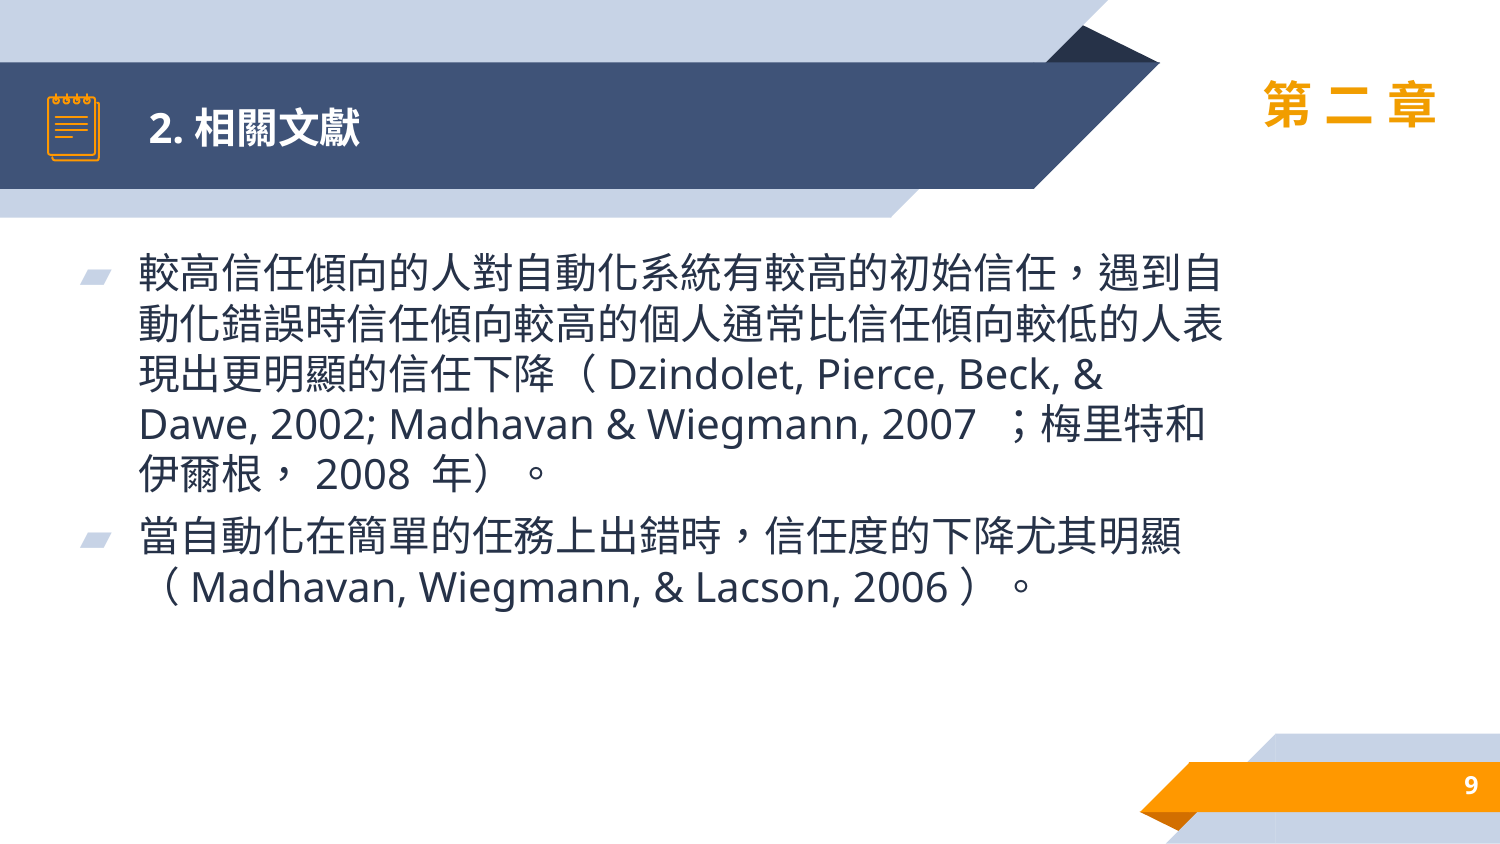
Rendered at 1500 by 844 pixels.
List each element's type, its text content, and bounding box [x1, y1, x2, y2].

text_box 較高信任傾向的人對自動化系統有較高的初始信任，遇到自動化錯誤時信任傾向較高的個人通常比信任傾向較低的人表現出更明顯的信任下降（Dzindolet, Pierce, Beck, & Dawe, 2002; Madhavan & Wiegmann, 2007 ；梅里特和伊爾根，2008 年）。 當自動化在簡單的任務上出錯時，信任度的下降尤其明顯（Madhavan, Wiegmann, & Lacson, 2006）。 [48, 232, 1250, 757]
title 2.相關文獻 [133, 64, 997, 190]
slide_number 9 [1249, 760, 1494, 813]
text_box 第二章 [836, 65, 1452, 141]
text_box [47, 93, 100, 161]
